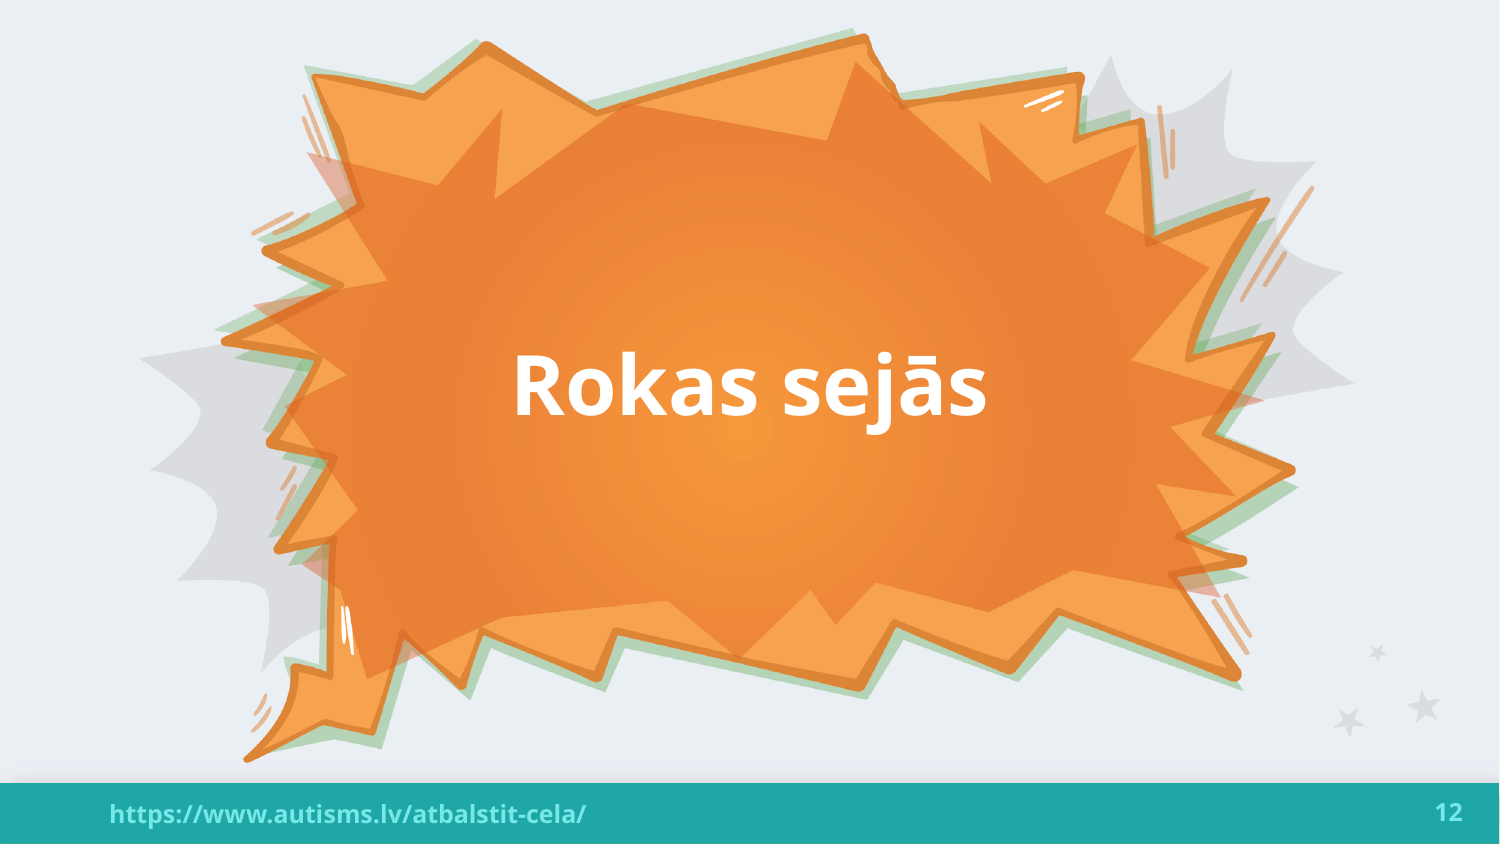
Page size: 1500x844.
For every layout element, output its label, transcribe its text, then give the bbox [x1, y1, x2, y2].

title Rokas sejās [345, 186, 1155, 578]
slide_number 12 [1387, 781, 1478, 844]
picture [0, 0, 1500, 844]
